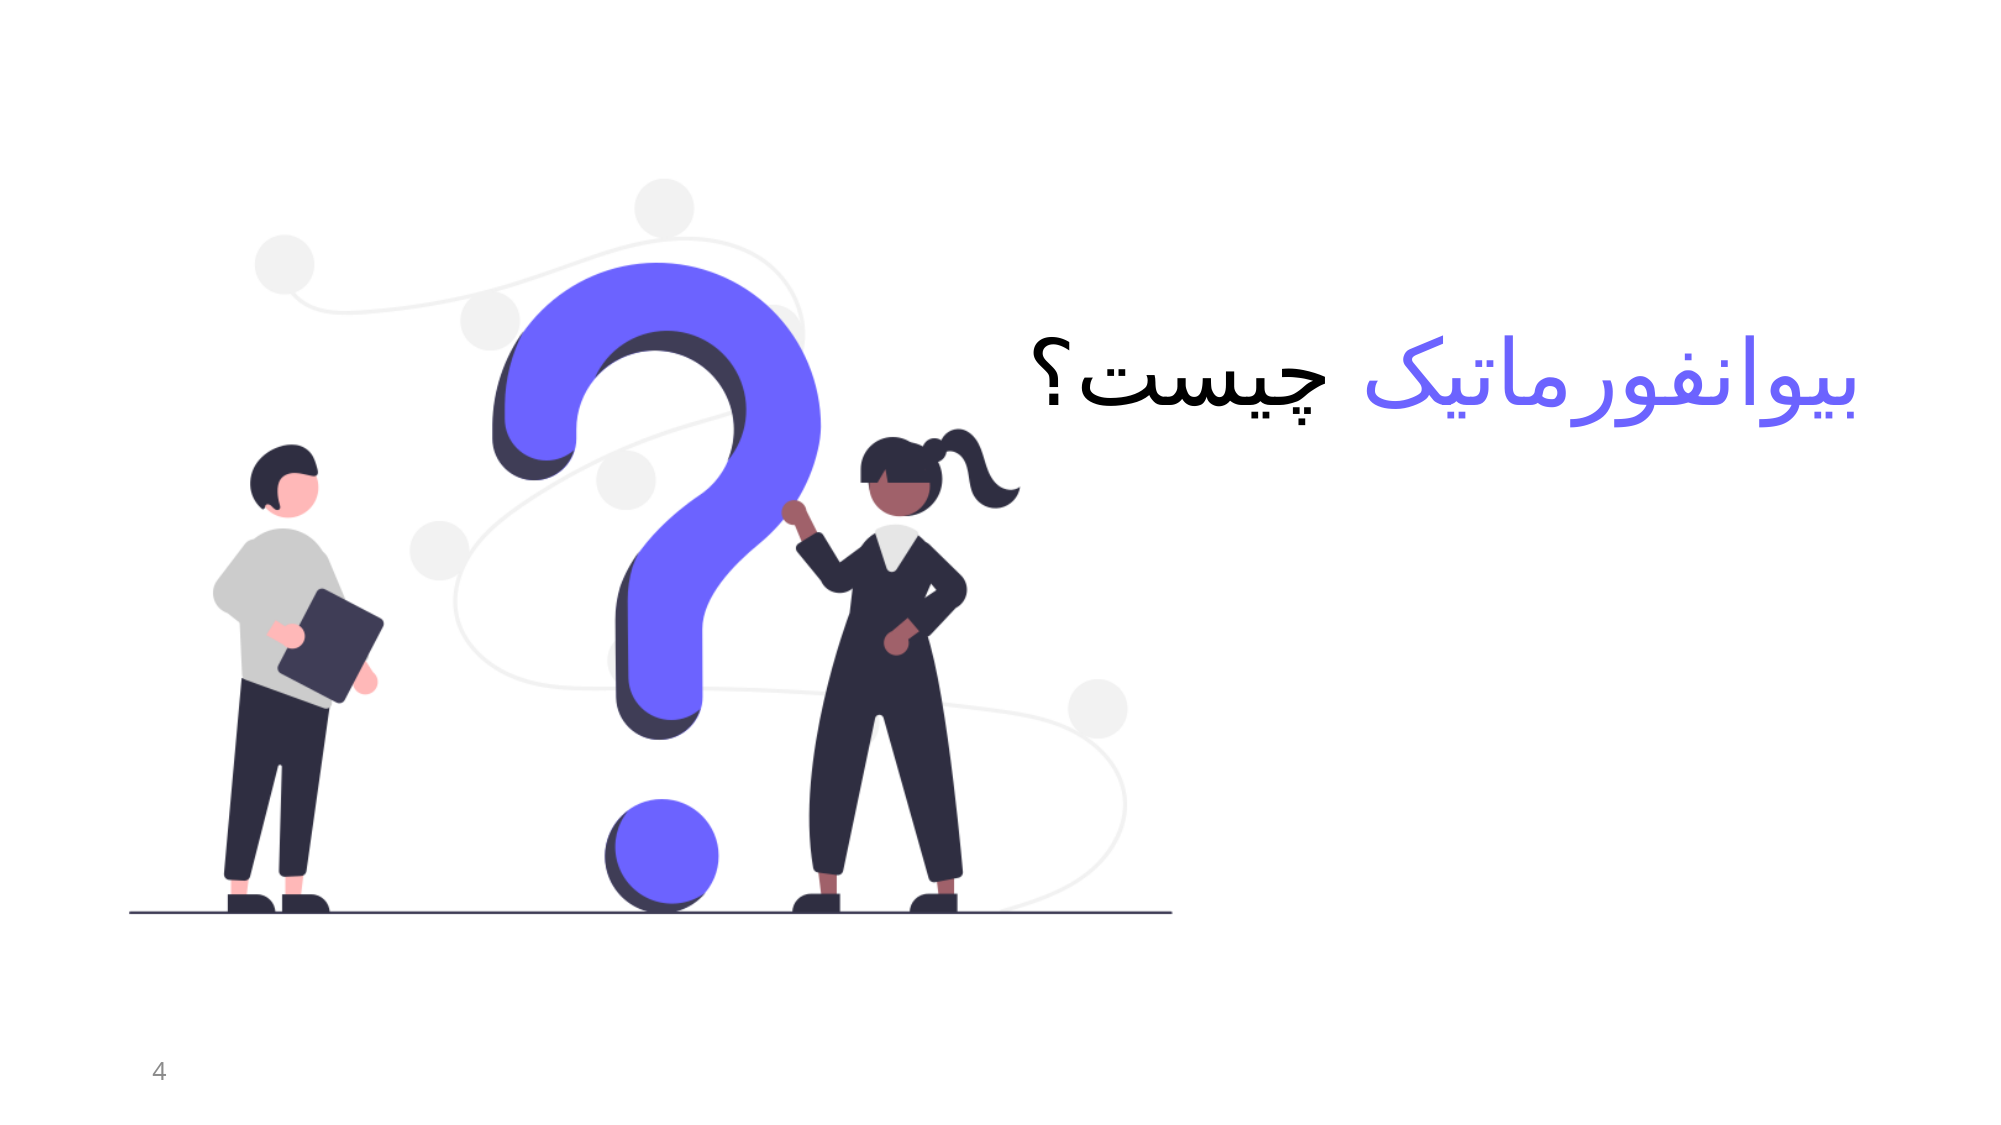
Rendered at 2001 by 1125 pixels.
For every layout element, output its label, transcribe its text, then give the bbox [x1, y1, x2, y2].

title بیوانفورماتیک چیست؟ [1321, 267, 1880, 485]
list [0, 80, 1321, 1013]
slide_number 4 [137, 1042, 588, 1103]
